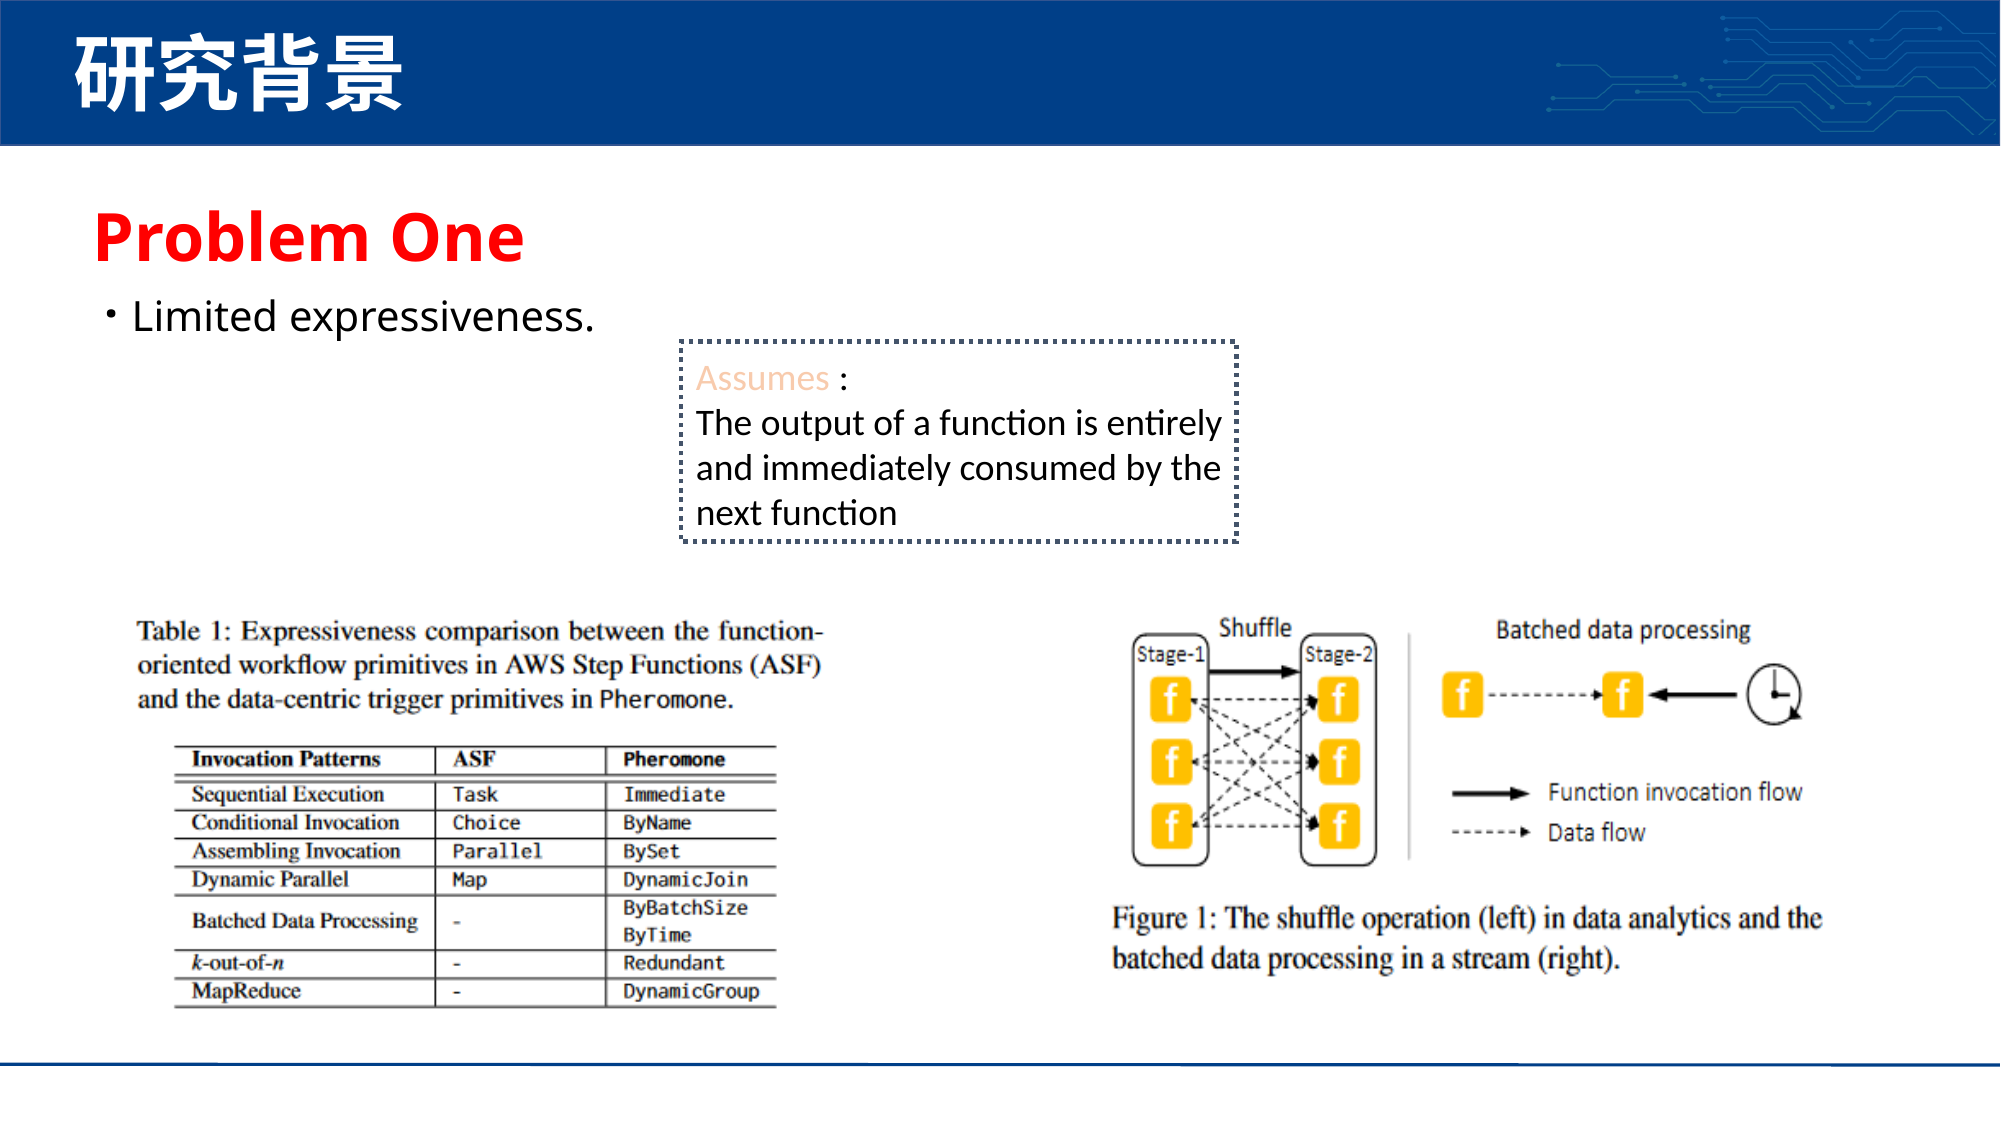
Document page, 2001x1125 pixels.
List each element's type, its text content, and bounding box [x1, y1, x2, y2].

text_box Assumes : The output of a function is entirely and immediately consumed by the next function [681, 345, 1258, 520]
slide_number [1550, 1065, 2000, 1125]
text_box · Limited expressiveness. [89, 274, 634, 365]
title 研究背景 [58, 3, 1938, 153]
picture [127, 605, 831, 1025]
picture [1106, 583, 1840, 994]
text_box [680, 341, 1237, 345]
text_box [680, 520, 1237, 543]
text_box Problem One [77, 187, 563, 333]
